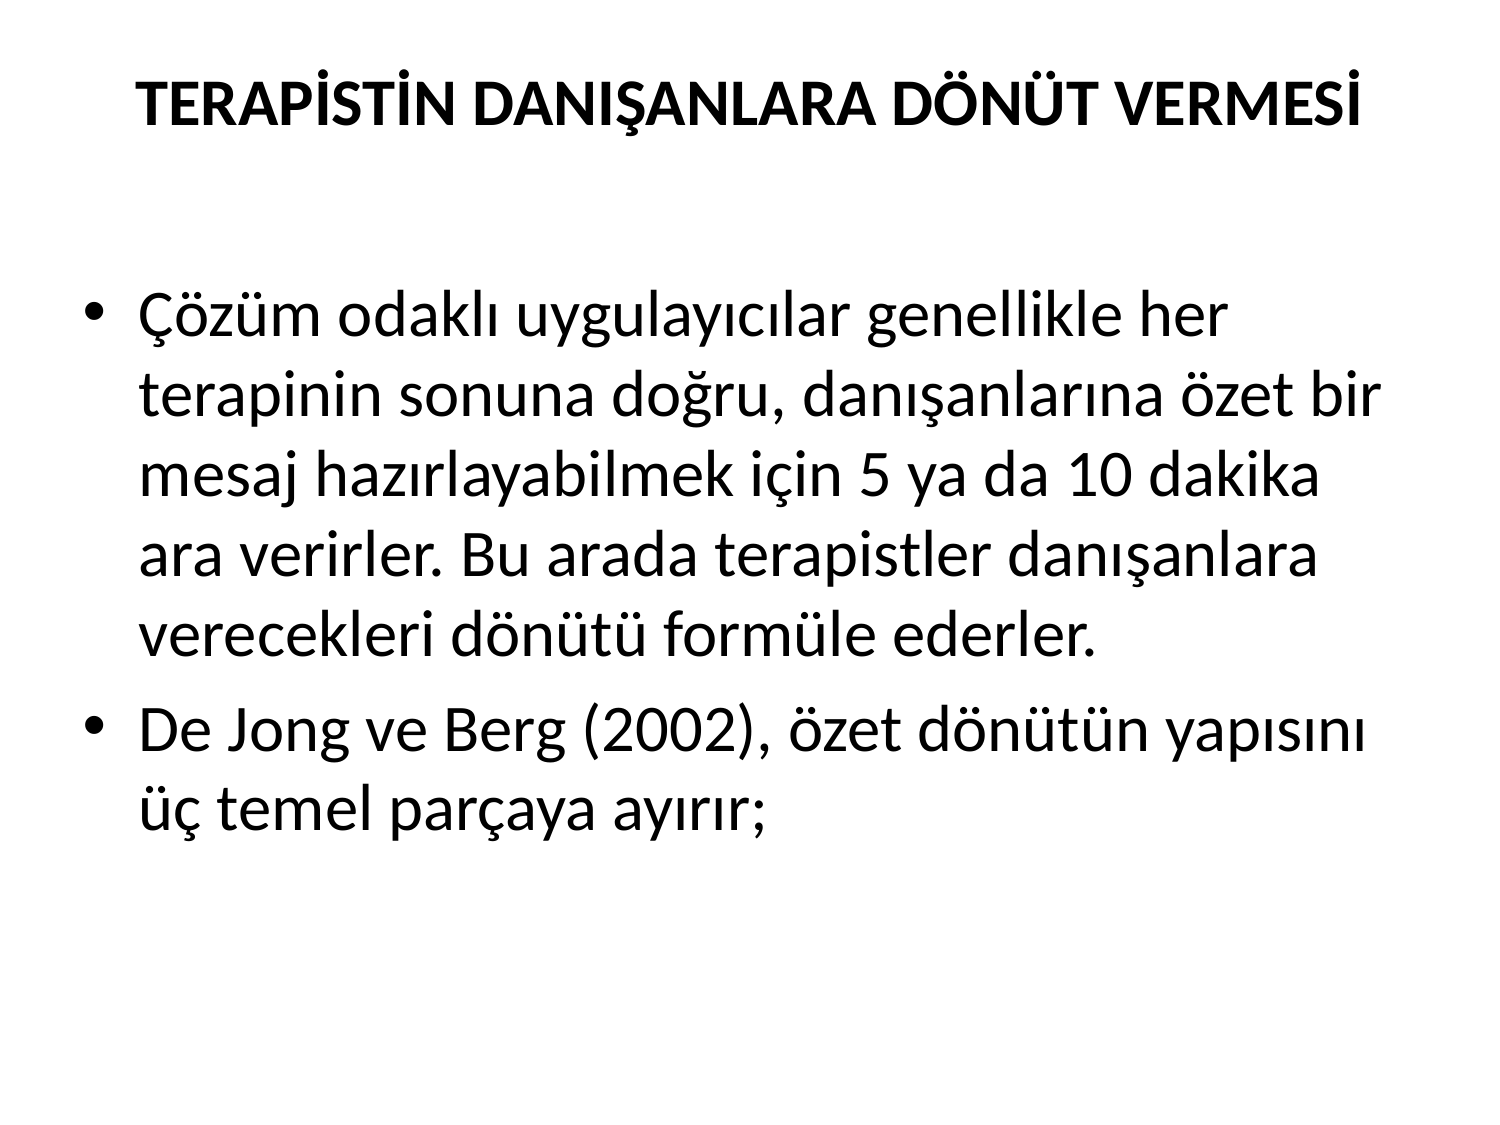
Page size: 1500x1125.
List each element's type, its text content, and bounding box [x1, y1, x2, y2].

list Çözüm odaklı uygulayıcılar genellikle her terapinin sonuna doğru, danışanlarına özet bir mesaj hazırlayabilmek için 5 ya da 10 dakika ara verirler. Bu arada terapistler danışanlara verecekleri dönütü formüle ederler. De Jong ve Berg (2002), özet dönütün yapısını üç temel parçaya ayırır; [74, 261, 1426, 1006]
title TERAPİSTİN DANIŞANLARA DÖNÜT VERMESİ [74, 44, 1426, 234]
